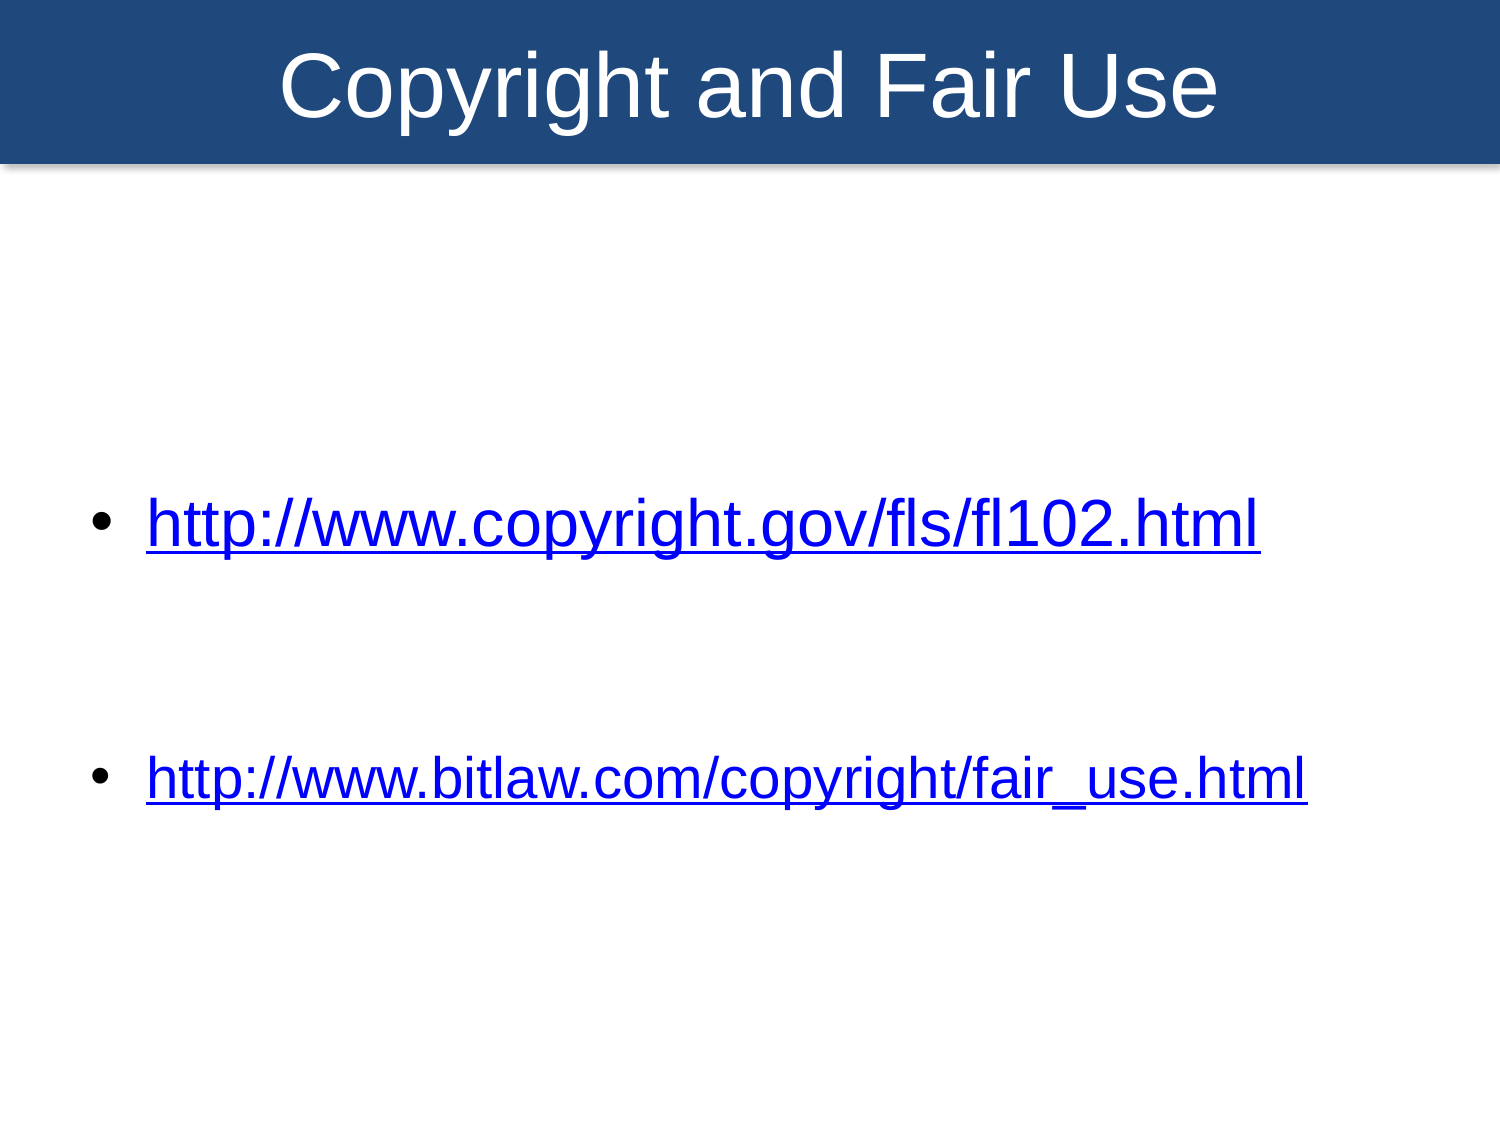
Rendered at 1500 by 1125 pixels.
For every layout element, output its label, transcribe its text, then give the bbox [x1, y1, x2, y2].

list http://www.copyright.gov/fls/fl102.html http://www.bitlaw.com/copyright/fair_use.html [75, 212, 1425, 1005]
title Copyright and Fair Use [0, 0, 1500, 163]
